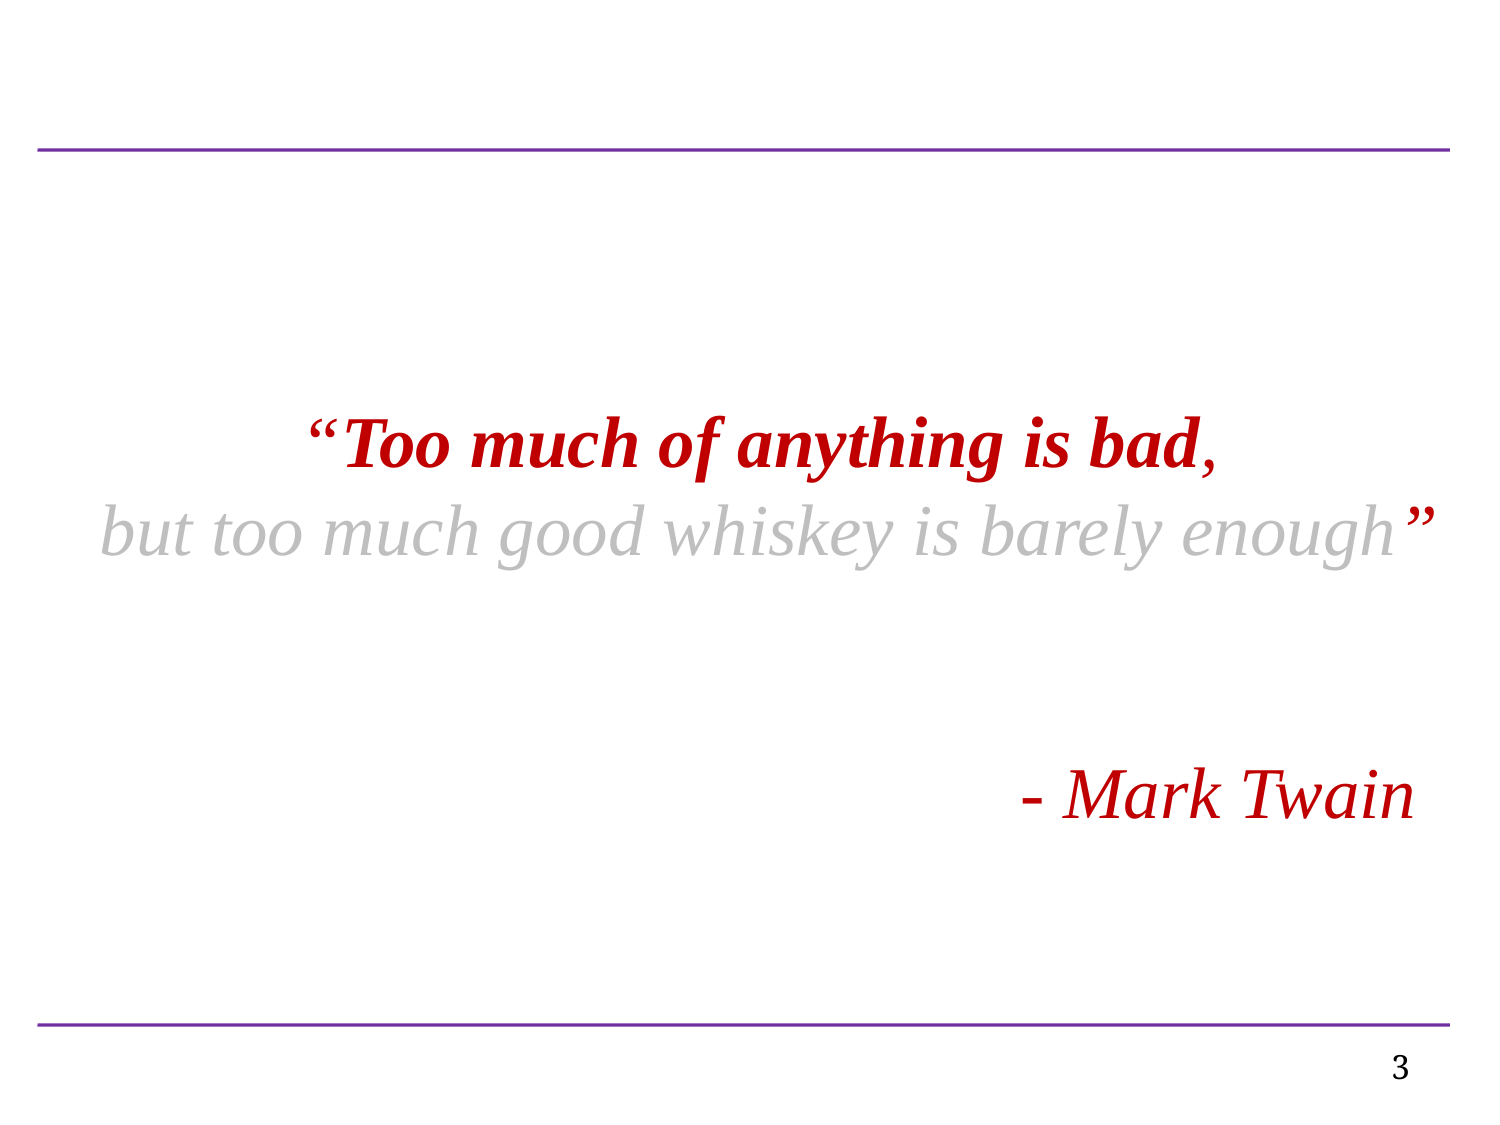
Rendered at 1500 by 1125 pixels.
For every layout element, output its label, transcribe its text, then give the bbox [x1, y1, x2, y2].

slide_number 3 [1074, 1023, 1426, 1100]
title “Too much of anything is bad, but too much good whiskey is barely enough” - Mark Twain [74, 387, 1463, 713]
